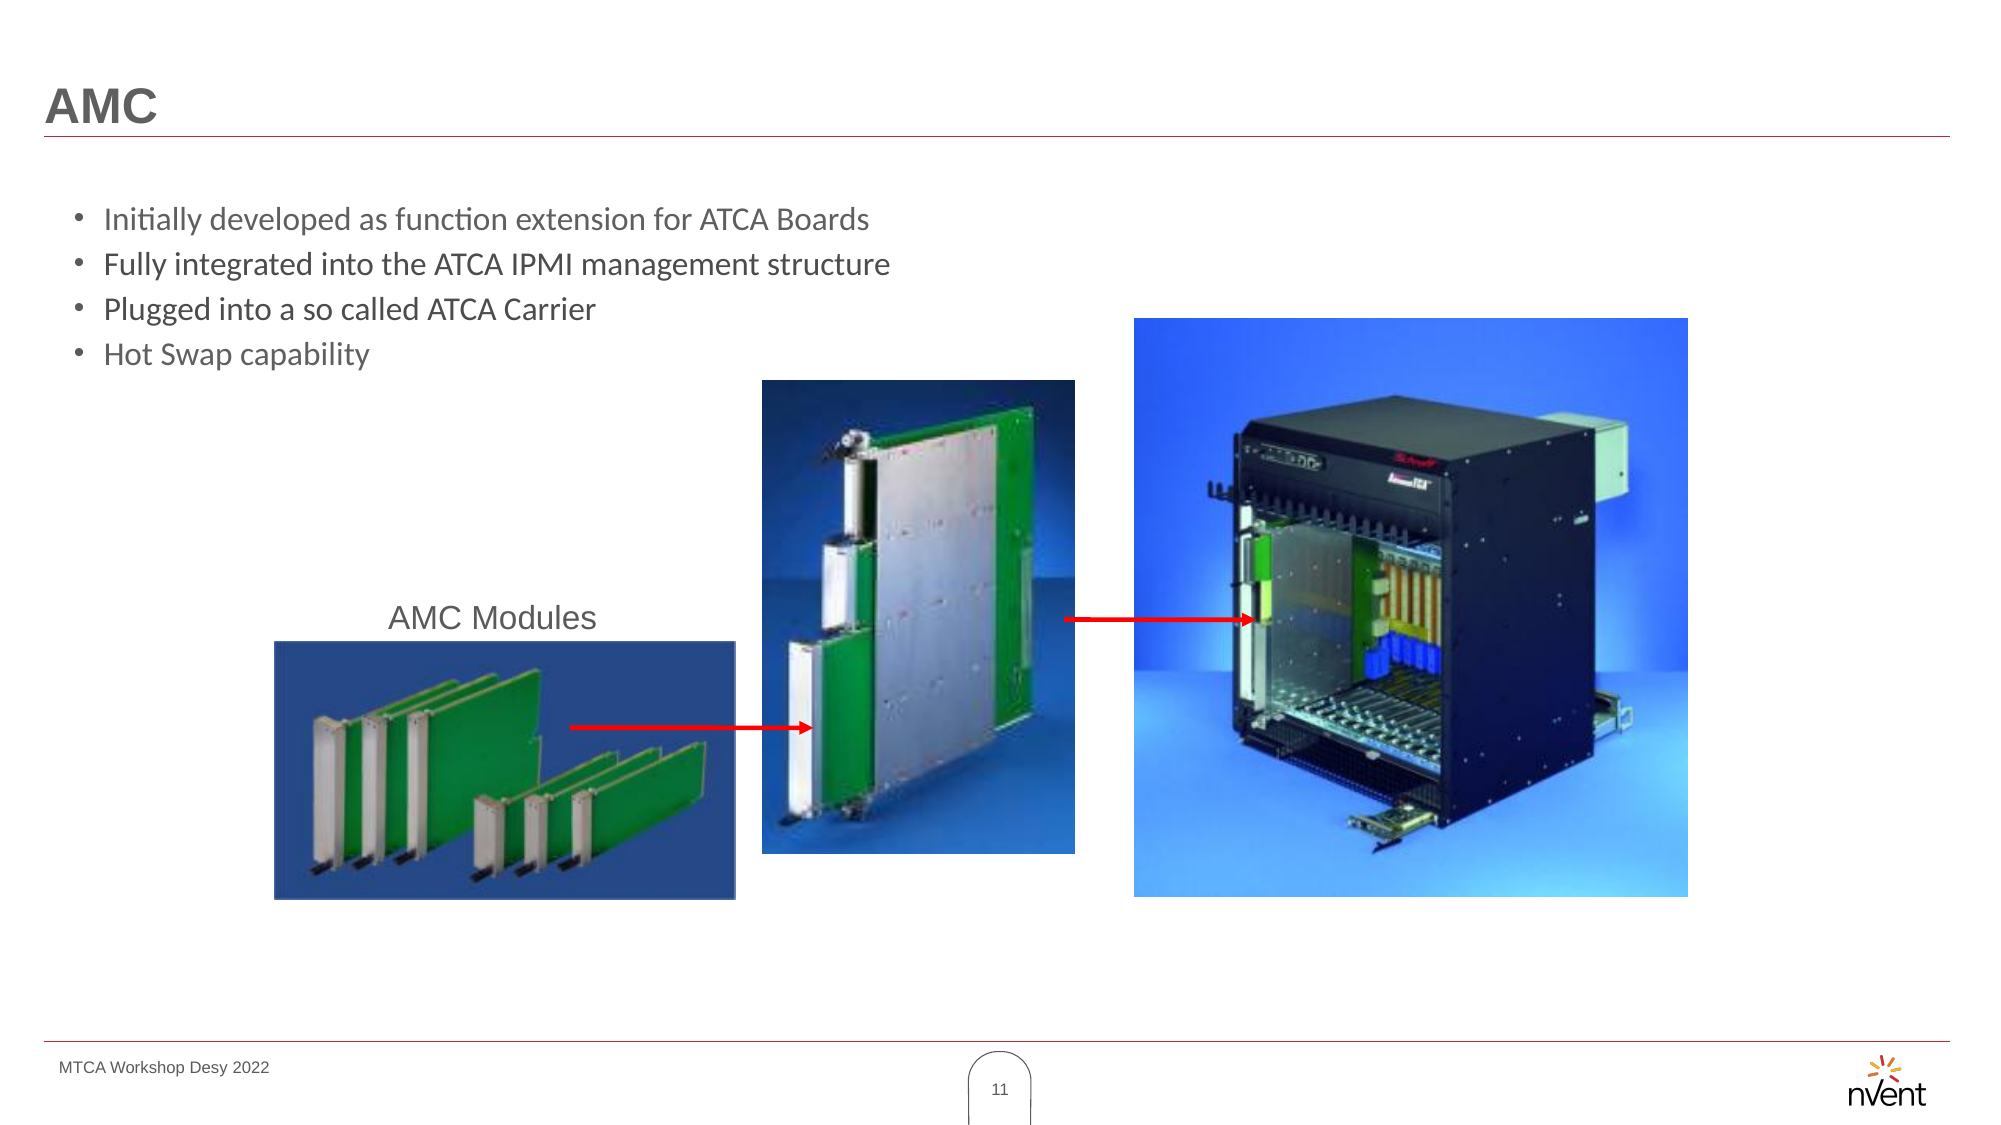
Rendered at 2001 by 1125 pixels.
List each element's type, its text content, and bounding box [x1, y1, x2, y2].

title AMC [44, 0, 1950, 143]
picture [762, 380, 1075, 854]
picture [1849, 1055, 1926, 1106]
text_box AMC Modules [373, 589, 613, 641]
list MTCA Workshop Desy 2022 [44, 1051, 475, 1113]
text_box Initially developed as function extension for ATCA Boards Fully integrated into the ATCA IPMI management structure Plugged into a so called ATCA Carrier Hot Swap capability [73, 197, 1246, 424]
picture [274, 641, 736, 900]
picture [1134, 318, 1688, 898]
